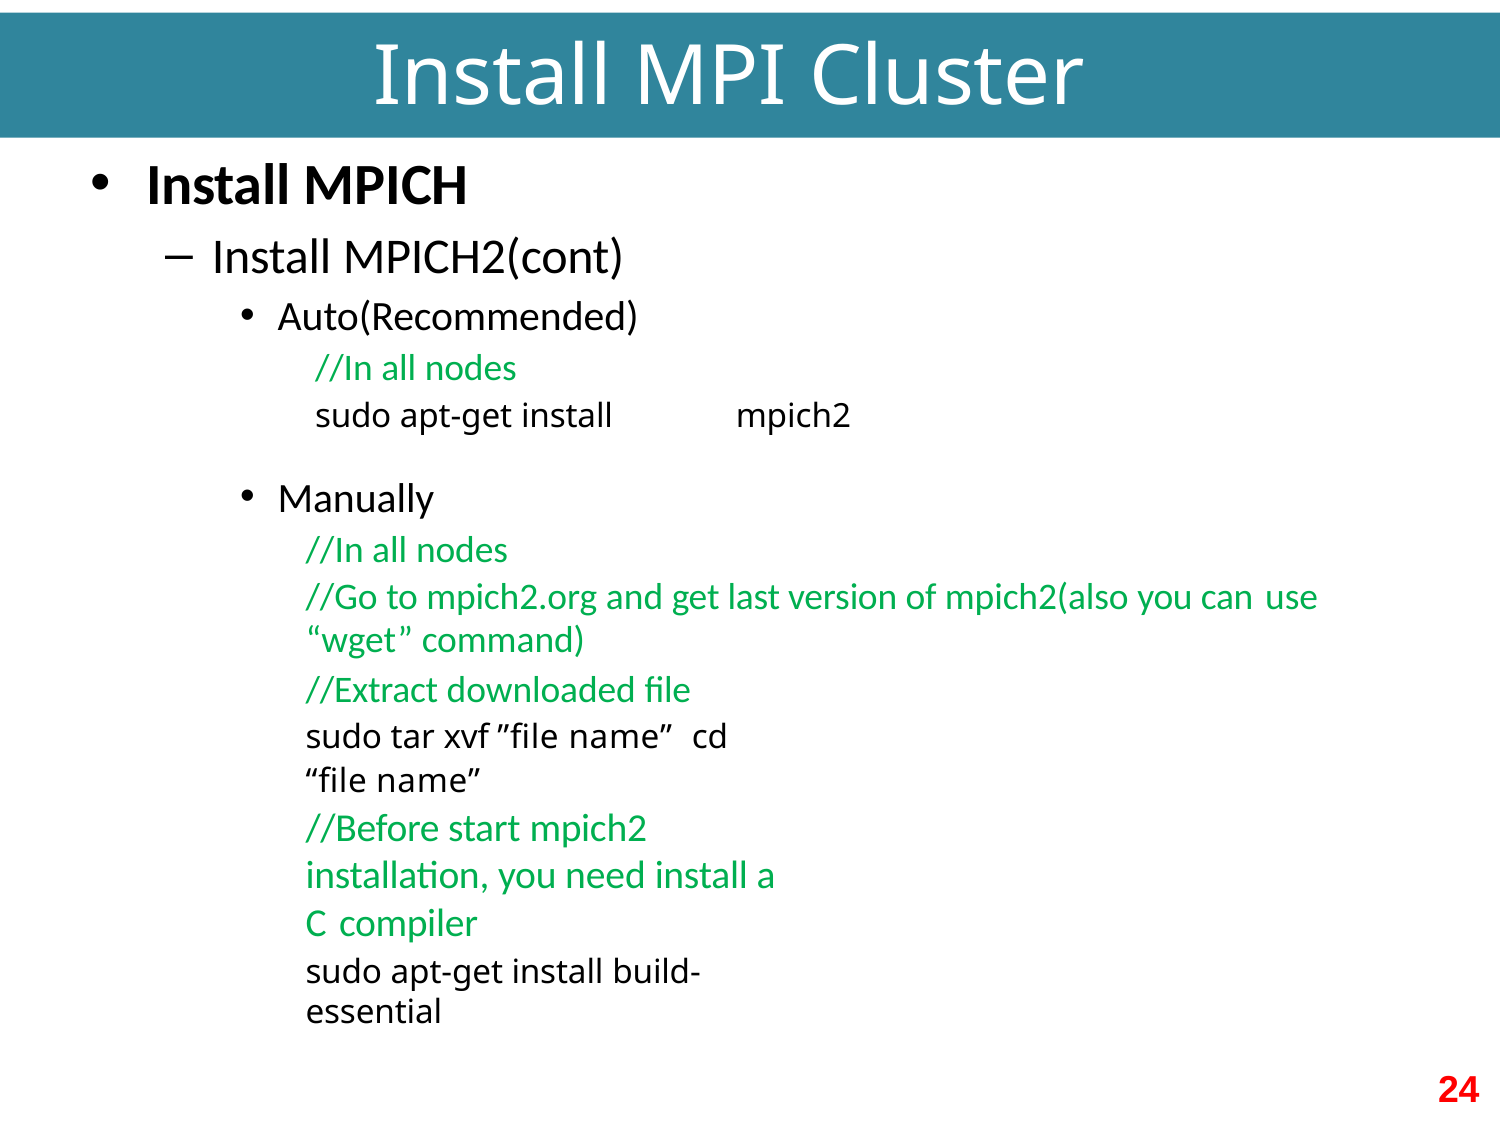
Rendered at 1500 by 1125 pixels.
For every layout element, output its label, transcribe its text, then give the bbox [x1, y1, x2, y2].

title Install MPI Cluster [185, 12, 1315, 209]
slide_number 24 [1433, 1070, 1485, 1125]
text_box mpich2 [733, 393, 859, 434]
text_box Install MPICH Install MPICH2(cont) Auto(Recommended) //In all nodes sudo apt-get install [87, 146, 718, 434]
text_box Manually //In all nodes //Go to mpich2.org and get last version of mpich2(also you can use “wget” command) //Extract downloaded file sudo tar xvf ”file name” cd “file name” //Before start mpich2 installation, you need install a C compiler sudo apt-get install build-essential [237, 470, 1329, 1030]
